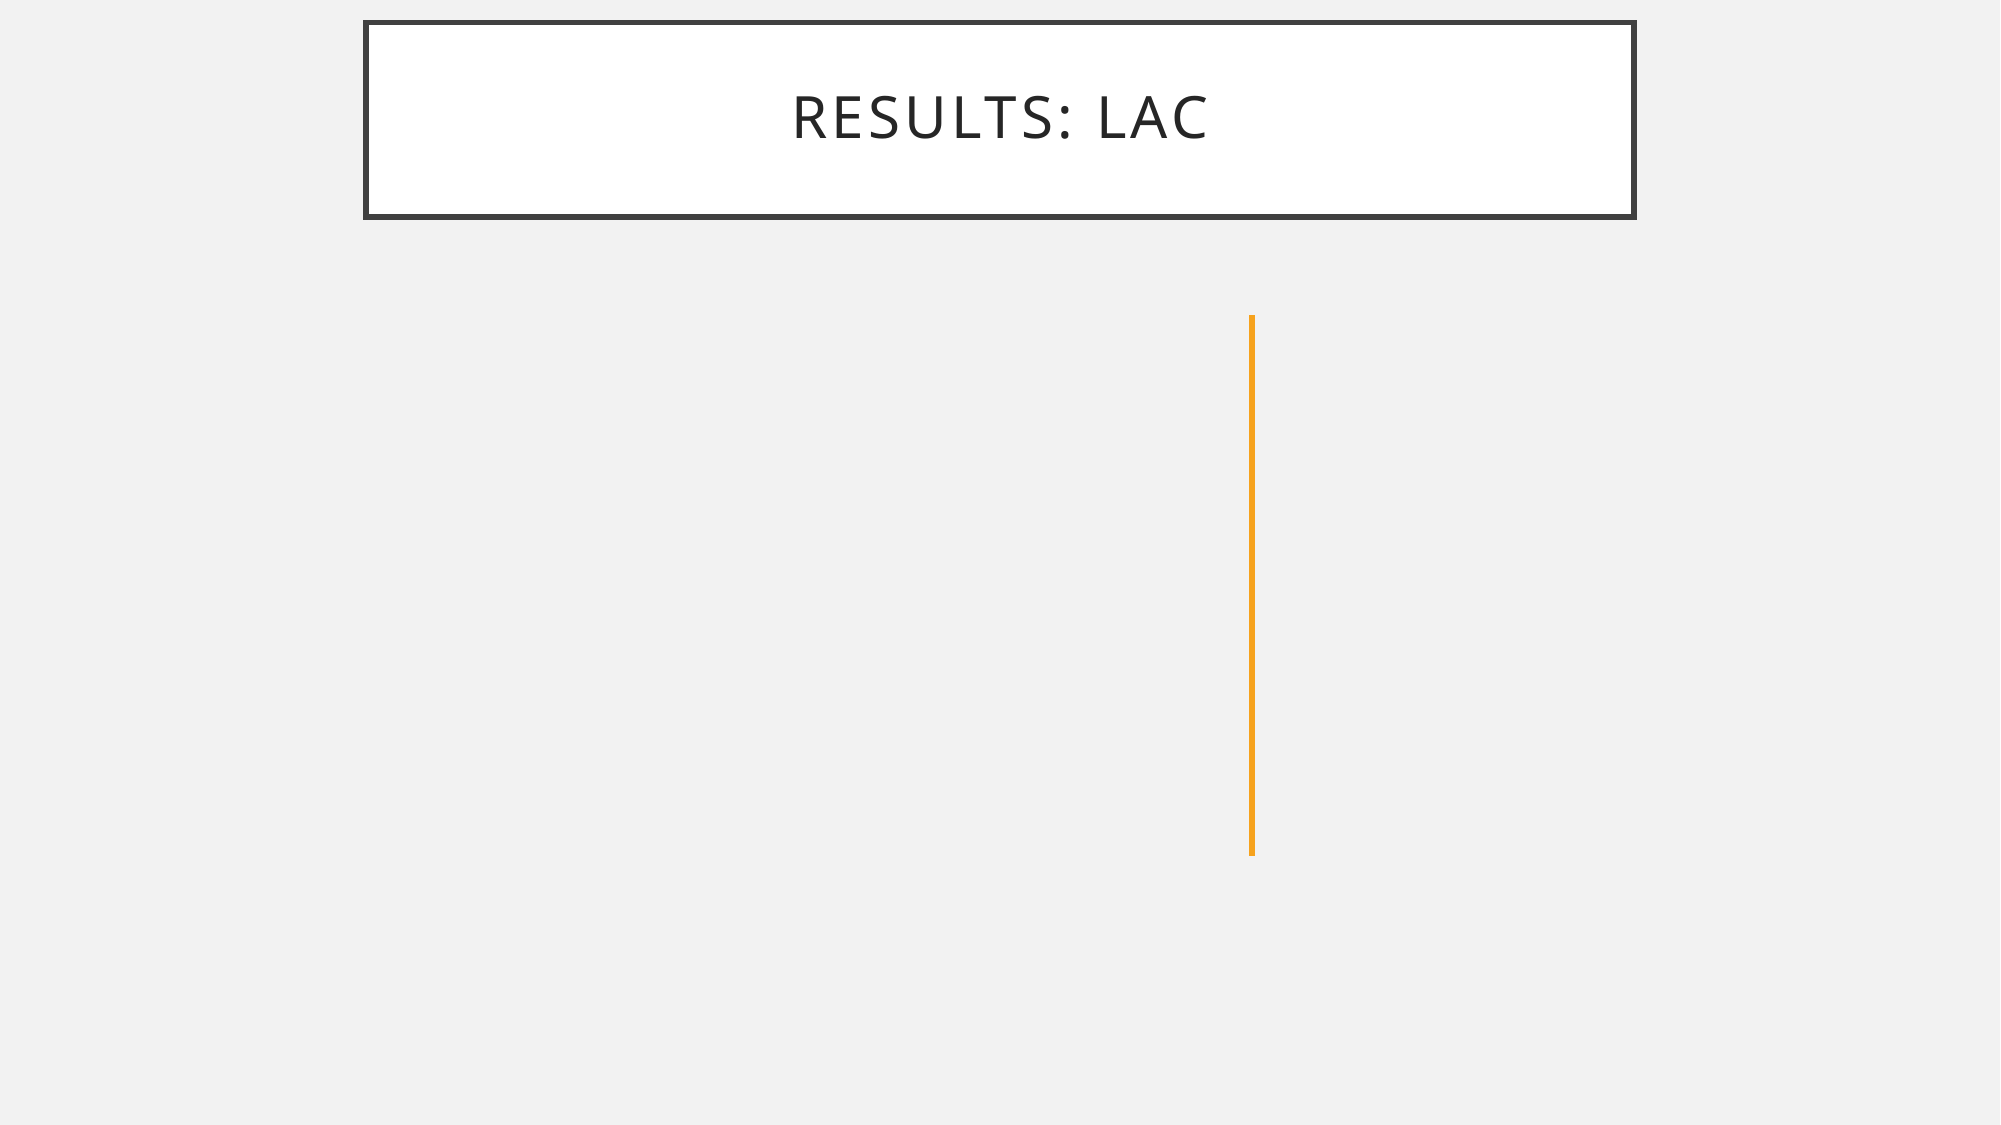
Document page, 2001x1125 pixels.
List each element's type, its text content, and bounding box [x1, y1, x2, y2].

picture [358, 273, 1634, 1034]
title Results: LAC [363, 20, 1637, 220]
